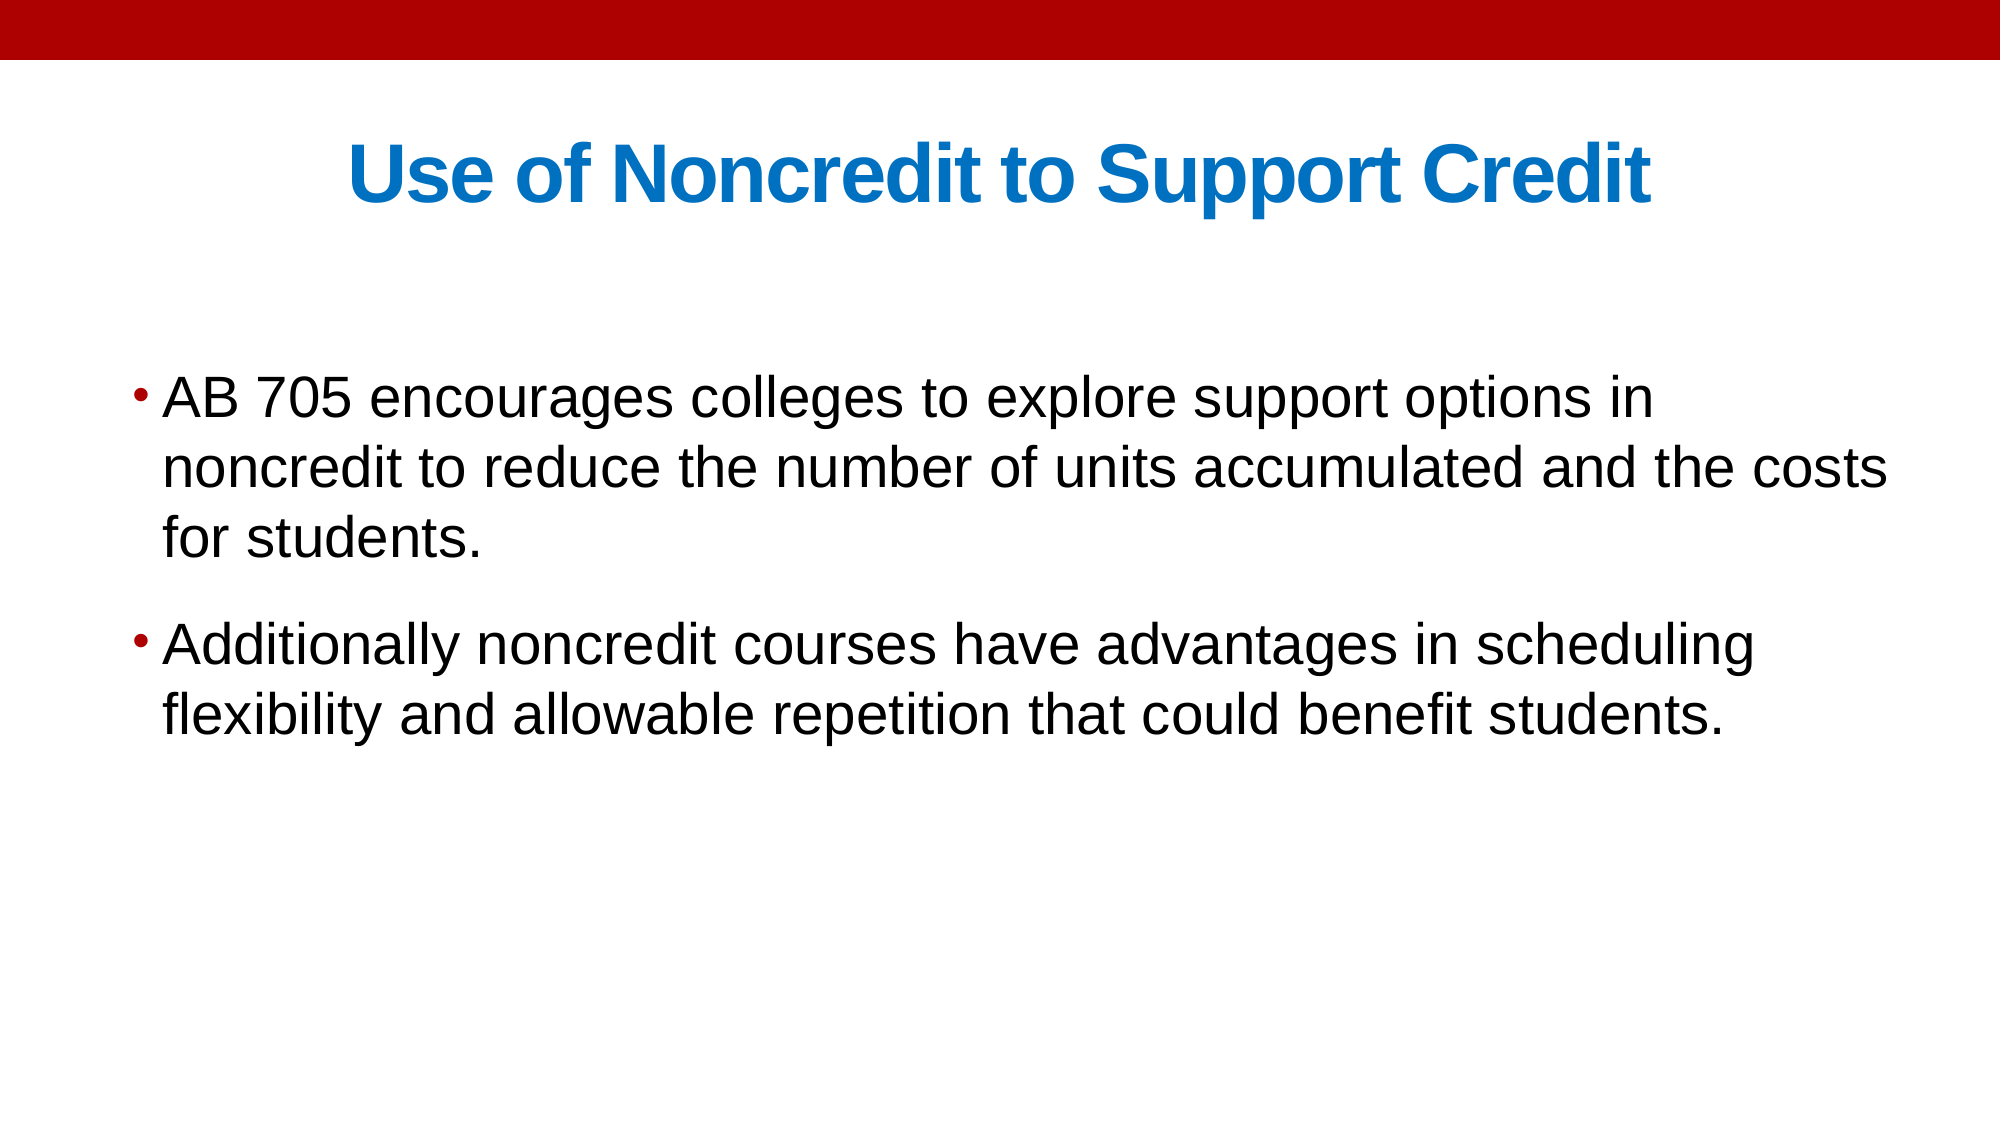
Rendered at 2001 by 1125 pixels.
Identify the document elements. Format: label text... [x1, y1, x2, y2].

list AB 705 encourages colleges to explore support options in noncredit to reduce the number of units accumulated and the costs for students. Additionally noncredit courses have advantages in scheduling flexibility and allowable repetition that could benefit students. [117, 352, 1918, 952]
title Use of Noncredit to Support Credit [99, 87, 1900, 250]
